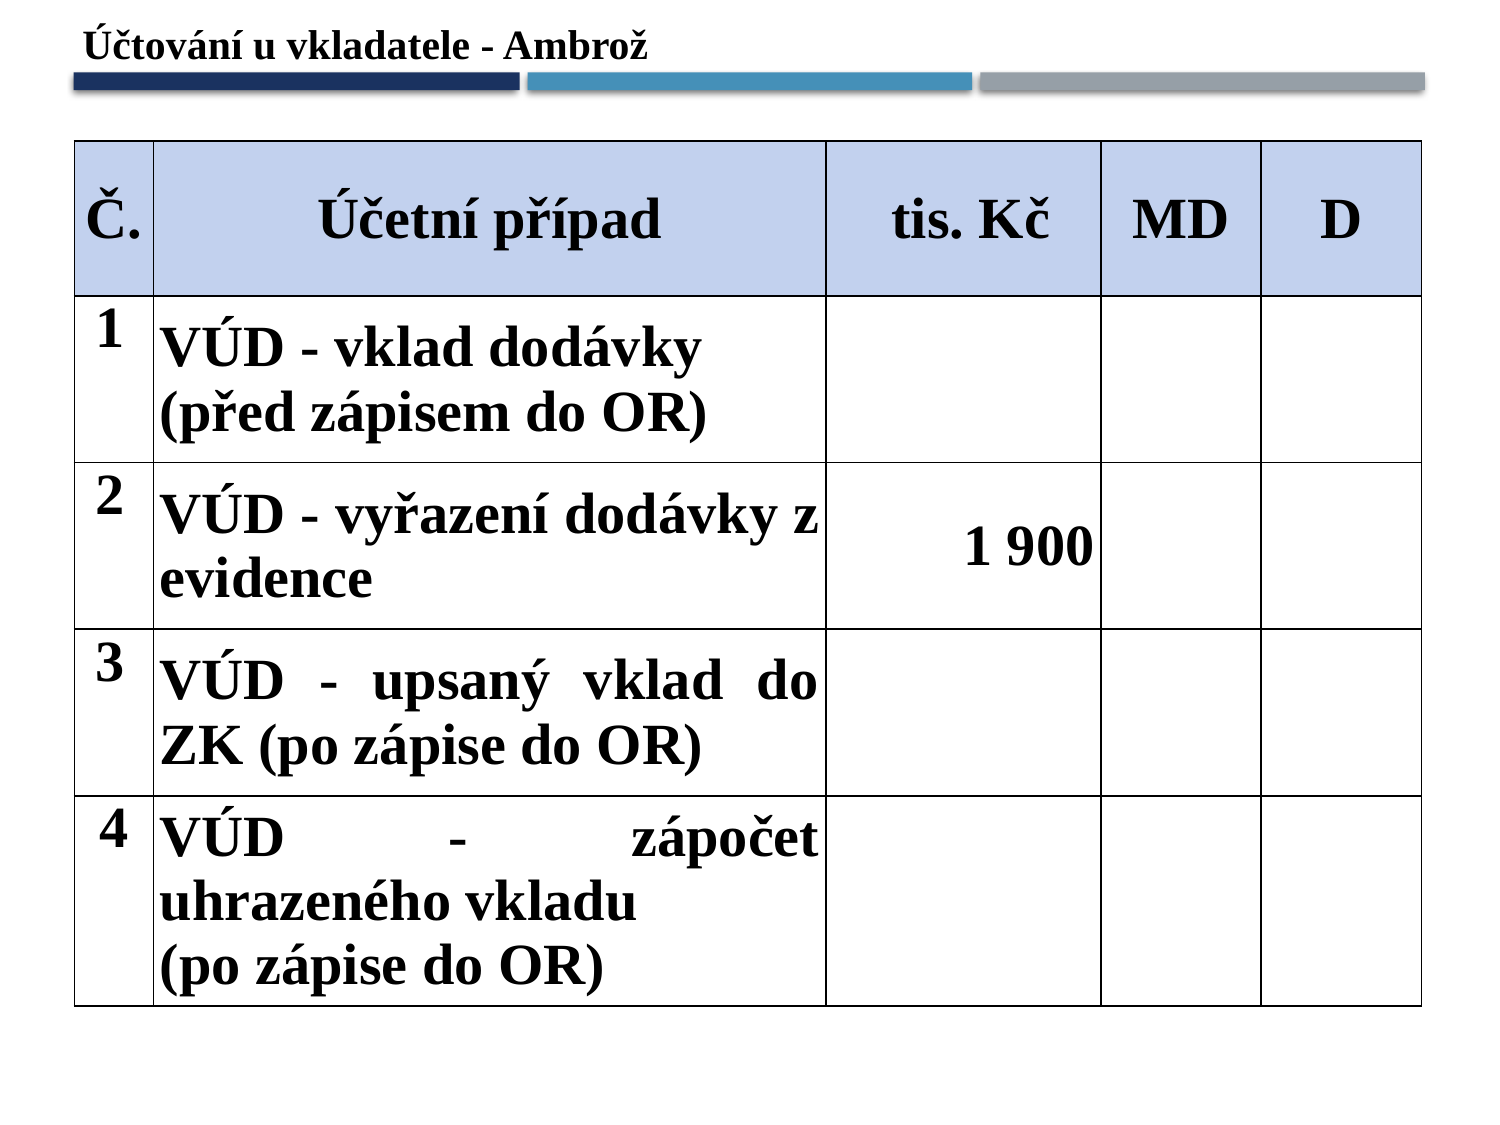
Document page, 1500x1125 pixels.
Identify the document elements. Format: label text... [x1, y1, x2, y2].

table_header Č. [75, 142, 153, 295]
table_cell 1 900 [827, 463, 1100, 628]
table_cell [1262, 797, 1421, 1005]
table_cell [827, 630, 1100, 795]
table_cell [1262, 297, 1421, 462]
table_cell [1102, 463, 1260, 628]
table_cell [827, 797, 1100, 1005]
table_cell [1262, 463, 1421, 628]
table_header MD [1102, 142, 1260, 295]
table_cell VÚD - vklad dodávky (před zápisem do OR) [154, 297, 825, 462]
table_cell 1 [75, 297, 153, 462]
table_cell [1102, 630, 1260, 795]
table_cell VÚD - upsaný vklad do ZK (po zápise do OR) [154, 630, 825, 795]
table_cell VÚD - zápočet uhrazeného vkladu (po zápise do OR) [154, 797, 825, 1005]
table_cell 3 [75, 630, 153, 795]
table_cell 4 [75, 797, 153, 1005]
table_cell 2 [75, 463, 153, 628]
table_header D [1262, 142, 1421, 295]
table_cell [1102, 297, 1260, 462]
text_box Účtování u vkladatele - Ambrož [67, 10, 664, 75]
table_cell [827, 297, 1100, 462]
table_cell [1102, 797, 1260, 1005]
table_header Účetní případ [154, 142, 825, 295]
table_header tis. Kč [827, 142, 1100, 295]
table_cell VÚD - vyřazení dodávky z evidence [154, 463, 825, 628]
table_cell [1262, 630, 1421, 795]
